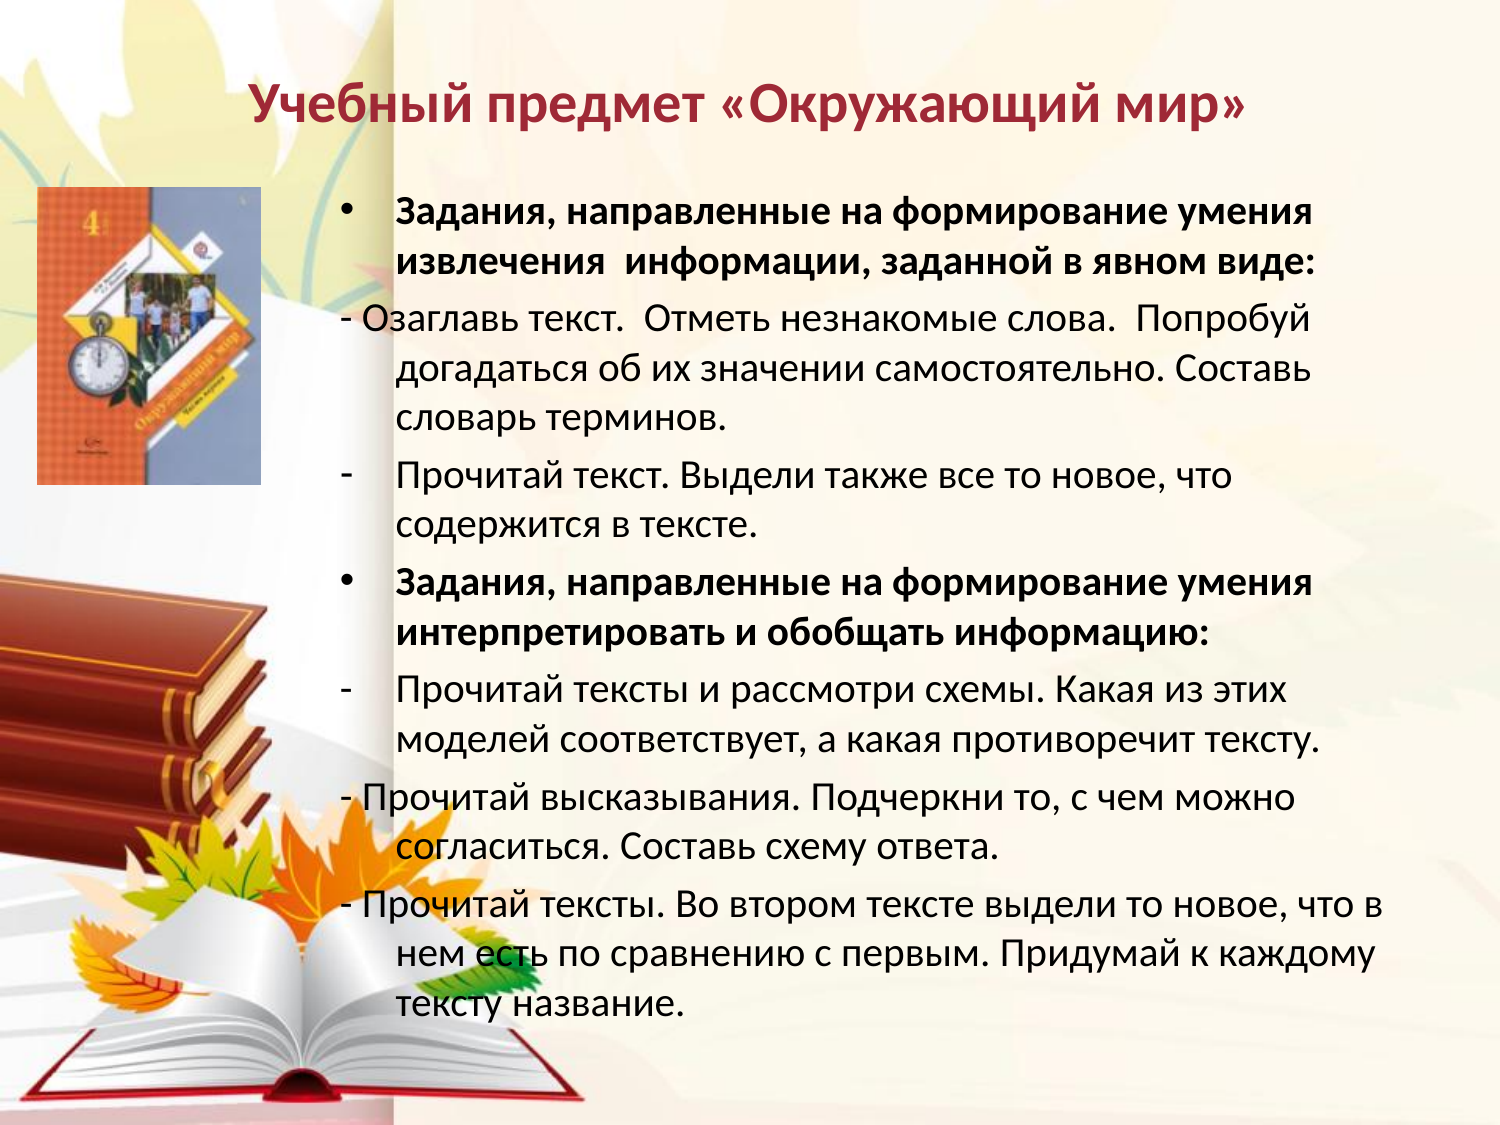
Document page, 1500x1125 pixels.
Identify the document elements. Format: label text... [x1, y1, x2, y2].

title Учебный предмет «Окружающий мир» [75, 46, 1425, 153]
list Задания, направленные на формирование умения извлечения информации, заданной в явном виде: - Озаглавь текст. Отметь незнакомые слова. Попробуй догадаться об их значении самостоятельно. Составь словарь терминов. Прочитай текст. Выдели также все то новое, что содержится в тексте. Задания, направленные на формирование умения интерпретировать и обобщать информацию: - Прочитай тексты и рассмотри схемы. Какая из этих моделей соответствует, а какая противоречит тексту. - Прочитай высказывания. Подчеркни то, с чем можно согласиться. Составь схему ответа. - Прочитай тексты. Во втором тексте выдели то новое, что в нем есть по сравнению с первым. Придумай к каждому тексту название. [324, 175, 1425, 1038]
picture [0, 0, 1500, 1125]
